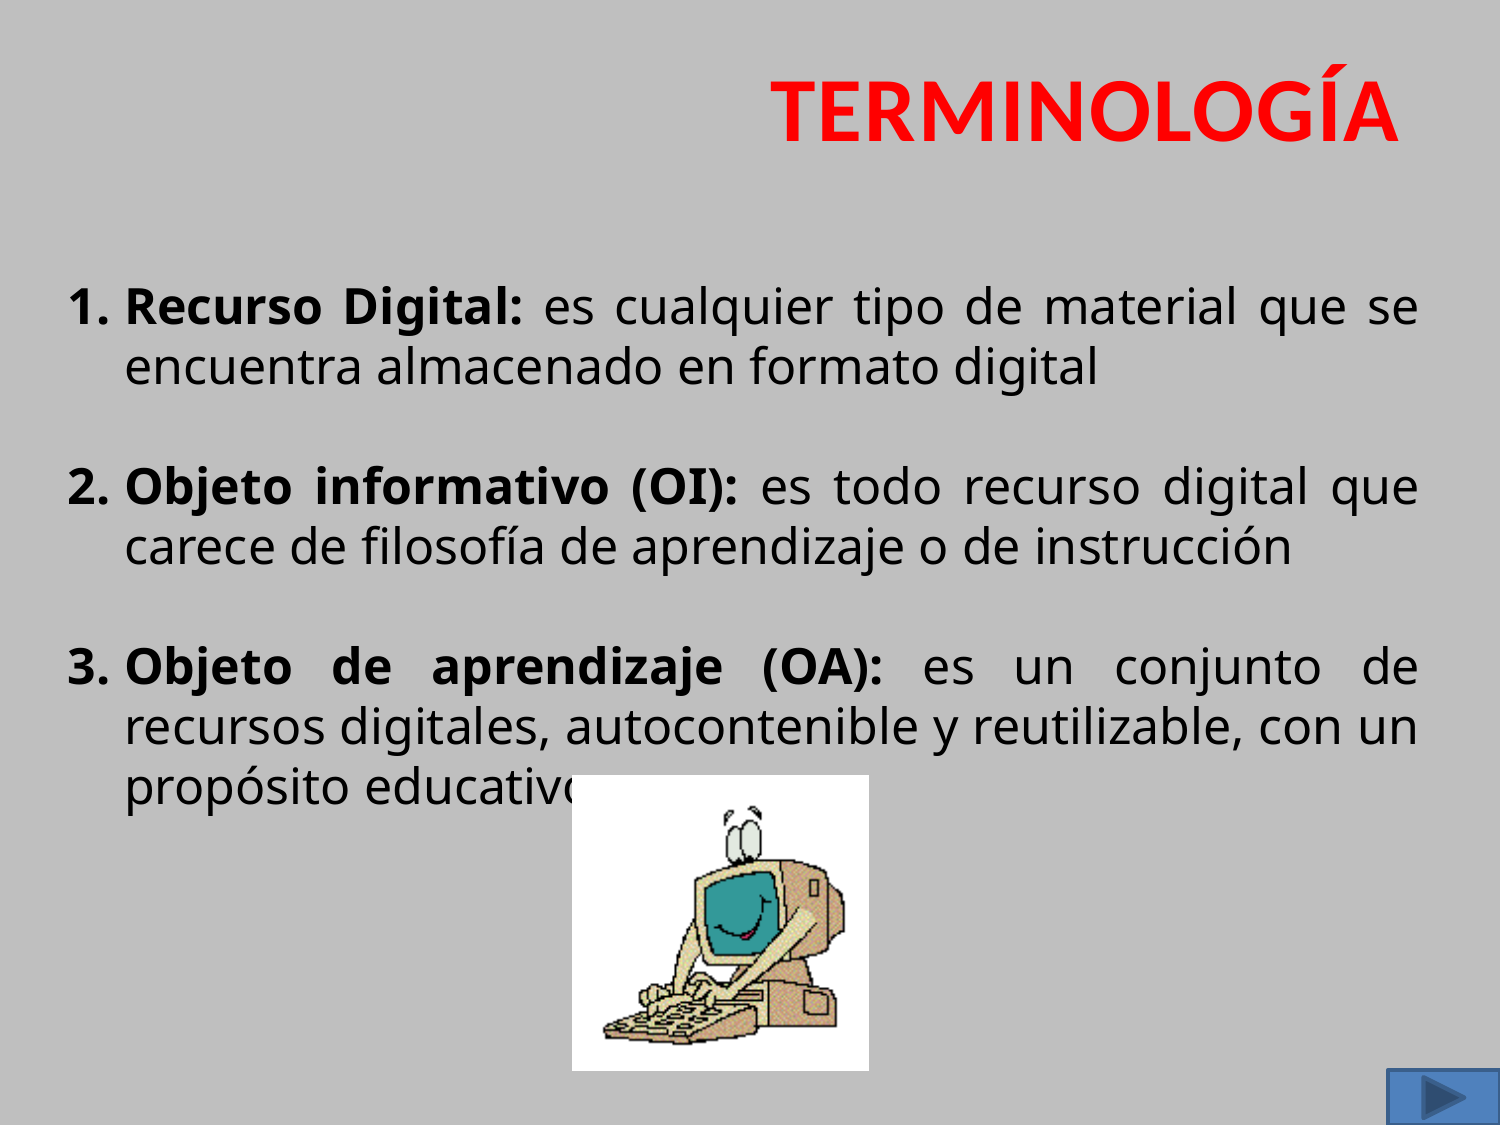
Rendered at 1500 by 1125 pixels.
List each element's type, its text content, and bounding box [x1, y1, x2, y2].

text_box TERMINOLOGÍA [670, 42, 1500, 168]
text_box Recurso Digital: es cualquier tipo de material que se encuentra almacenado en formato digital Objeto informativo (OI): es todo recurso digital que carece de filosofía de aprendizaje o de instrucción Objeto de aprendizaje (OA): es un conjunto de recursos digitales, autocontenible y reutilizable, con un propósito educativo [53, 267, 1436, 957]
text_box [1386, 1068, 1500, 1125]
picture [572, 774, 869, 1071]
